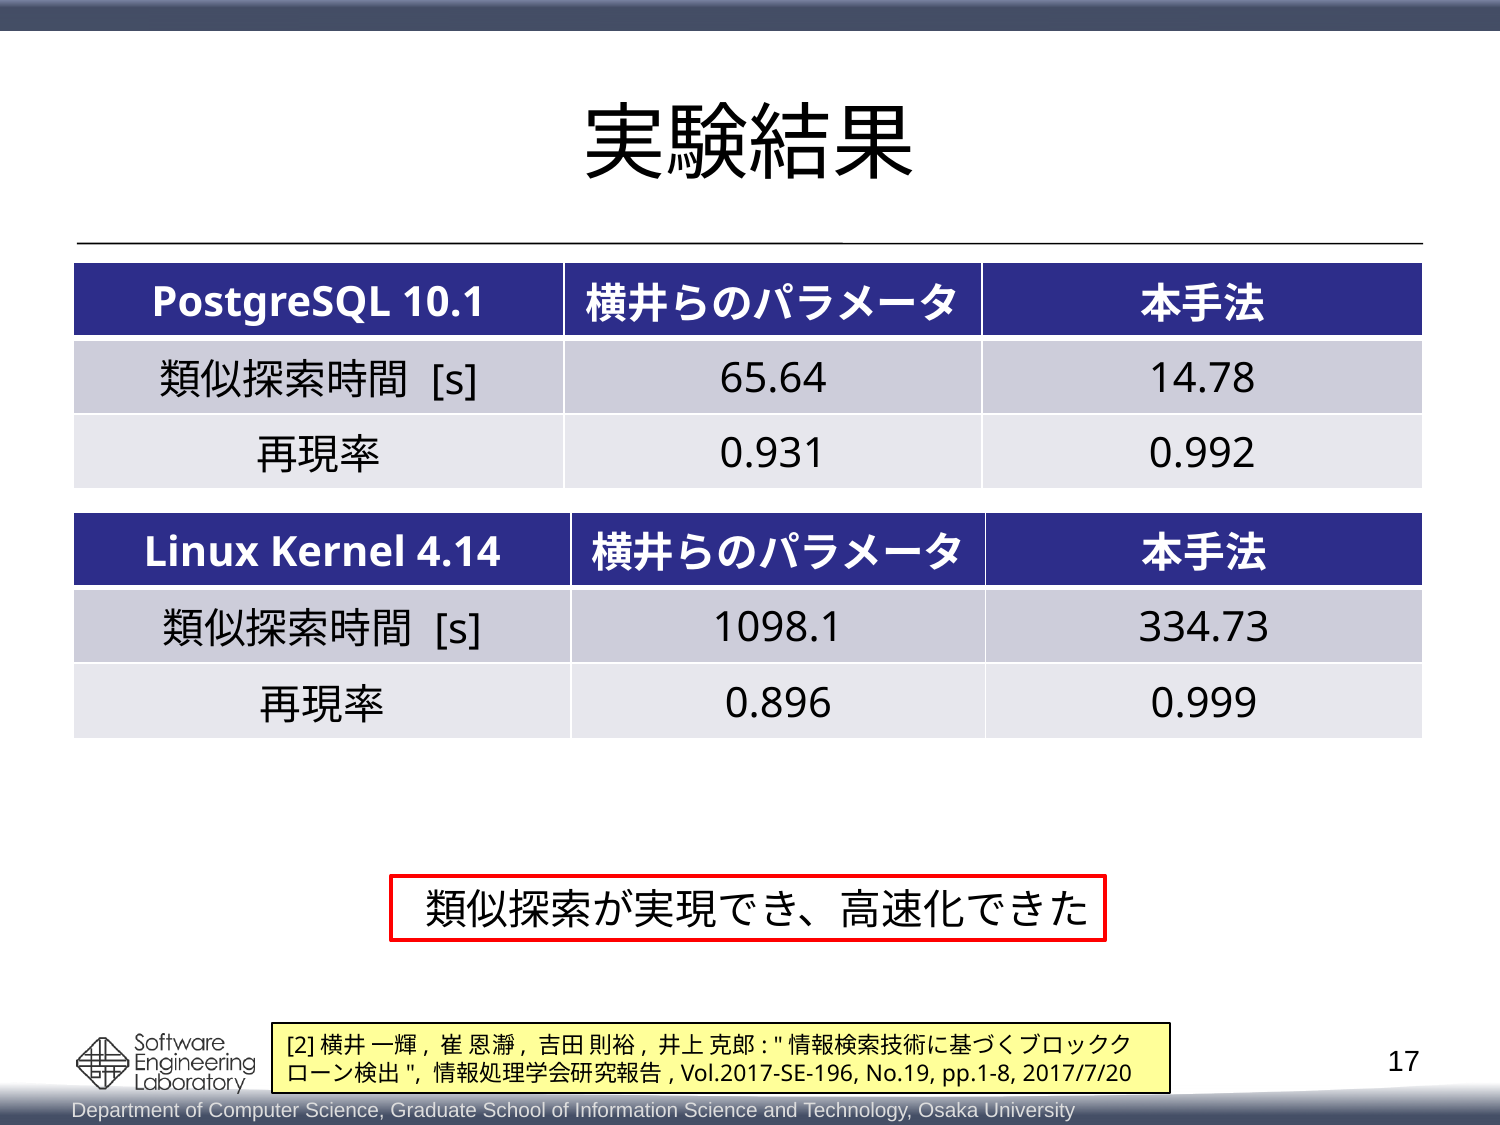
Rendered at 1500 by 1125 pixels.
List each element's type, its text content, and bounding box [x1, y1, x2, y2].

table_cell 65.64 [565, 341, 981, 413]
table_cell 0.999 [986, 664, 1422, 738]
table_cell 14.78 [983, 341, 1422, 413]
text_box [2]横井 一輝, 崔 恩瀞, 吉田 則裕, 井上 克郎: "情報検索技術に基づくブロッククローン検出", 情報処理学会研究報告, Vol.2017-SE-196, No.19, pp.1-8, 2017/7/20 [270, 1021, 1172, 1095]
table_cell 類似探索時間 [s] [74, 341, 563, 413]
table_cell 334.73 [986, 590, 1422, 662]
table_header Linux Kernel 4.14 [74, 513, 570, 585]
slide_number 17 [1246, 1034, 1436, 1083]
table_cell 0.896 [572, 664, 985, 738]
table_cell 再現率 [74, 664, 570, 738]
picture [0, 1033, 1500, 1125]
table_header 本手法 [986, 513, 1422, 585]
table_cell 0.931 [565, 415, 981, 488]
table_cell 1098.1 [572, 590, 985, 662]
table_header 横井らのパラメータ [565, 263, 981, 335]
table_cell 再現率 [74, 415, 563, 488]
table_header 本手法 [983, 263, 1422, 335]
table_cell 類似探索時間 [s] [74, 590, 570, 662]
table_header 横井らのパラメータ [572, 513, 985, 585]
title 実験結果 [74, 44, 1424, 233]
table_cell 0.992 [983, 415, 1422, 488]
picture [0, 0, 1500, 31]
table_header PostgreSQL 10.1 [74, 263, 563, 335]
